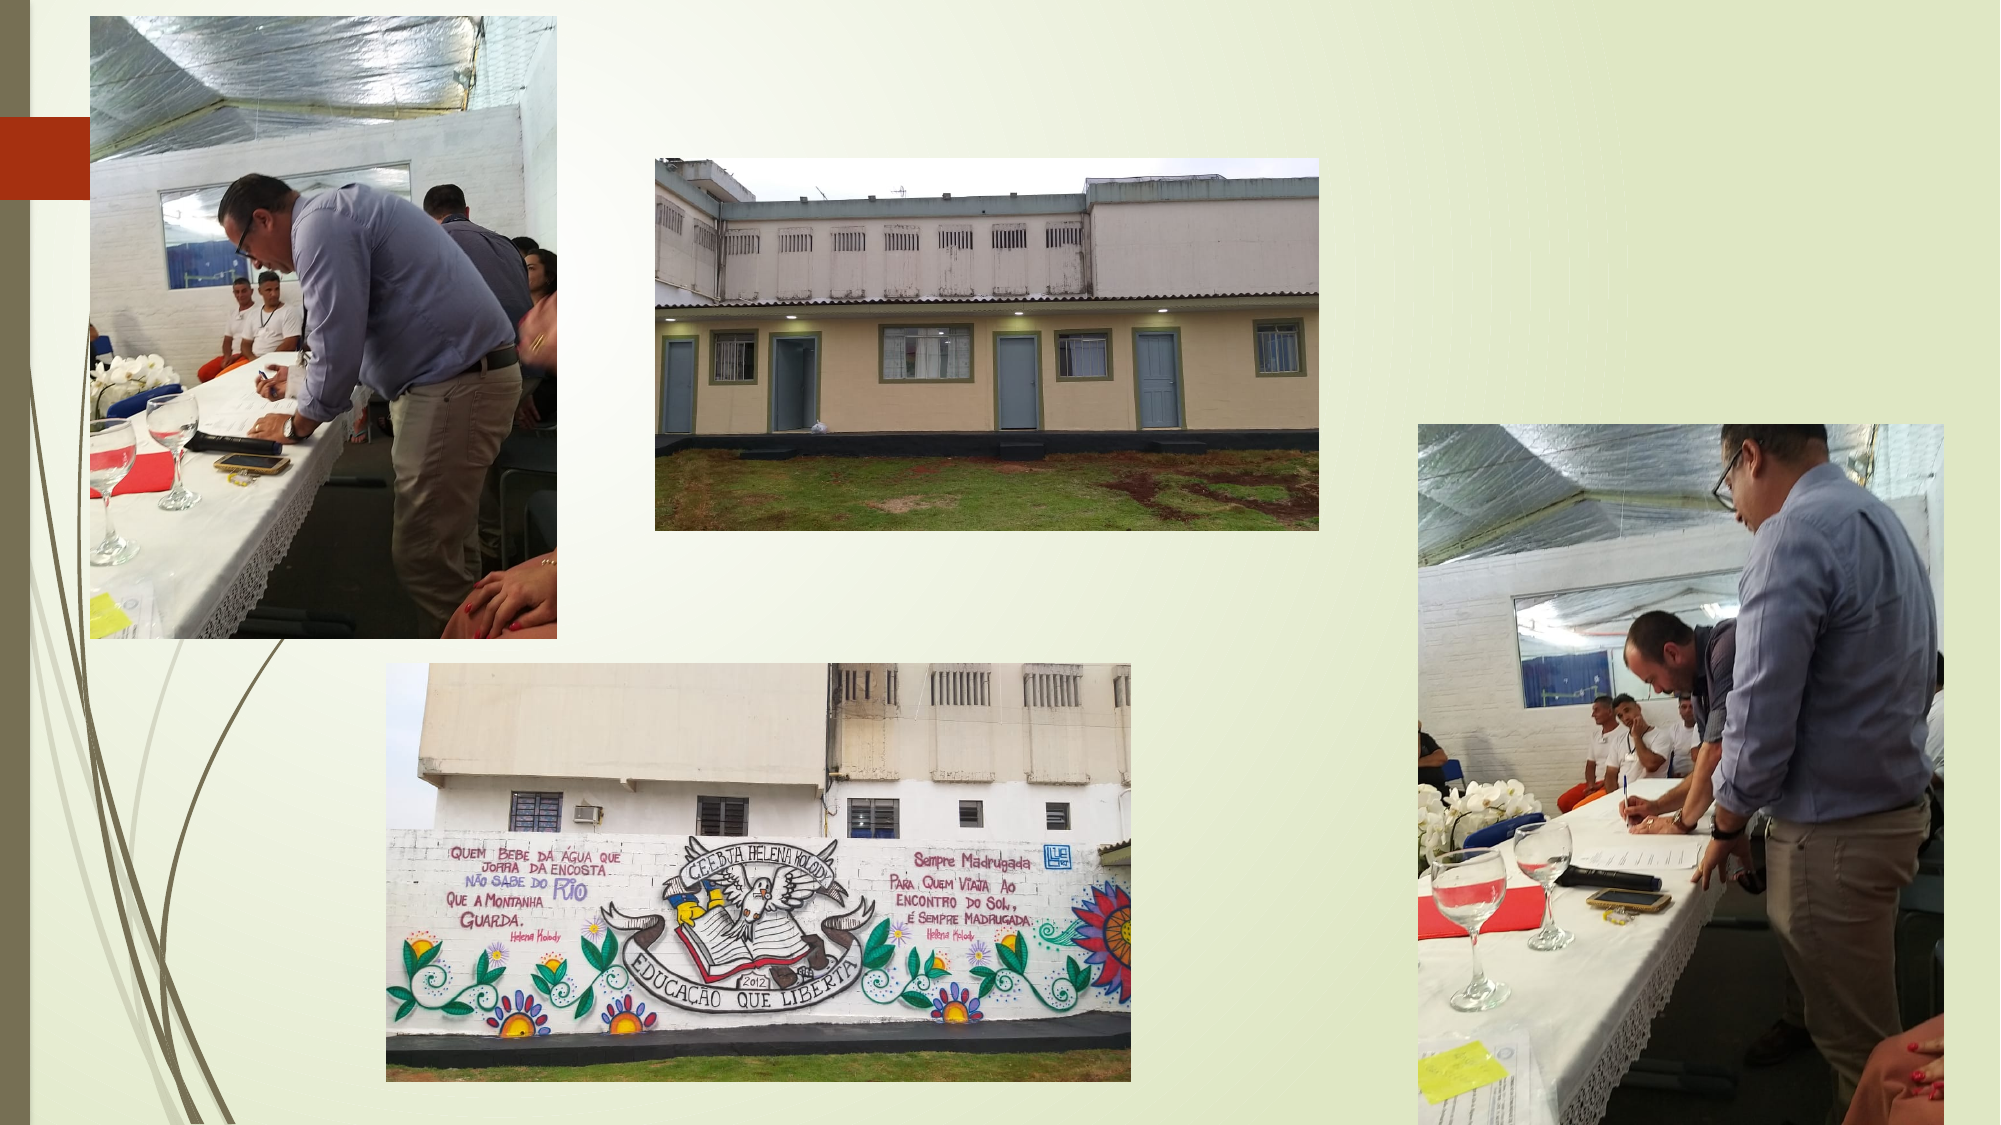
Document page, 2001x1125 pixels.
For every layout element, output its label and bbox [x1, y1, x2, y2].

picture [655, 157, 1319, 532]
picture [386, 662, 1131, 1082]
picture [1418, 423, 1944, 1125]
picture [89, 16, 557, 639]
